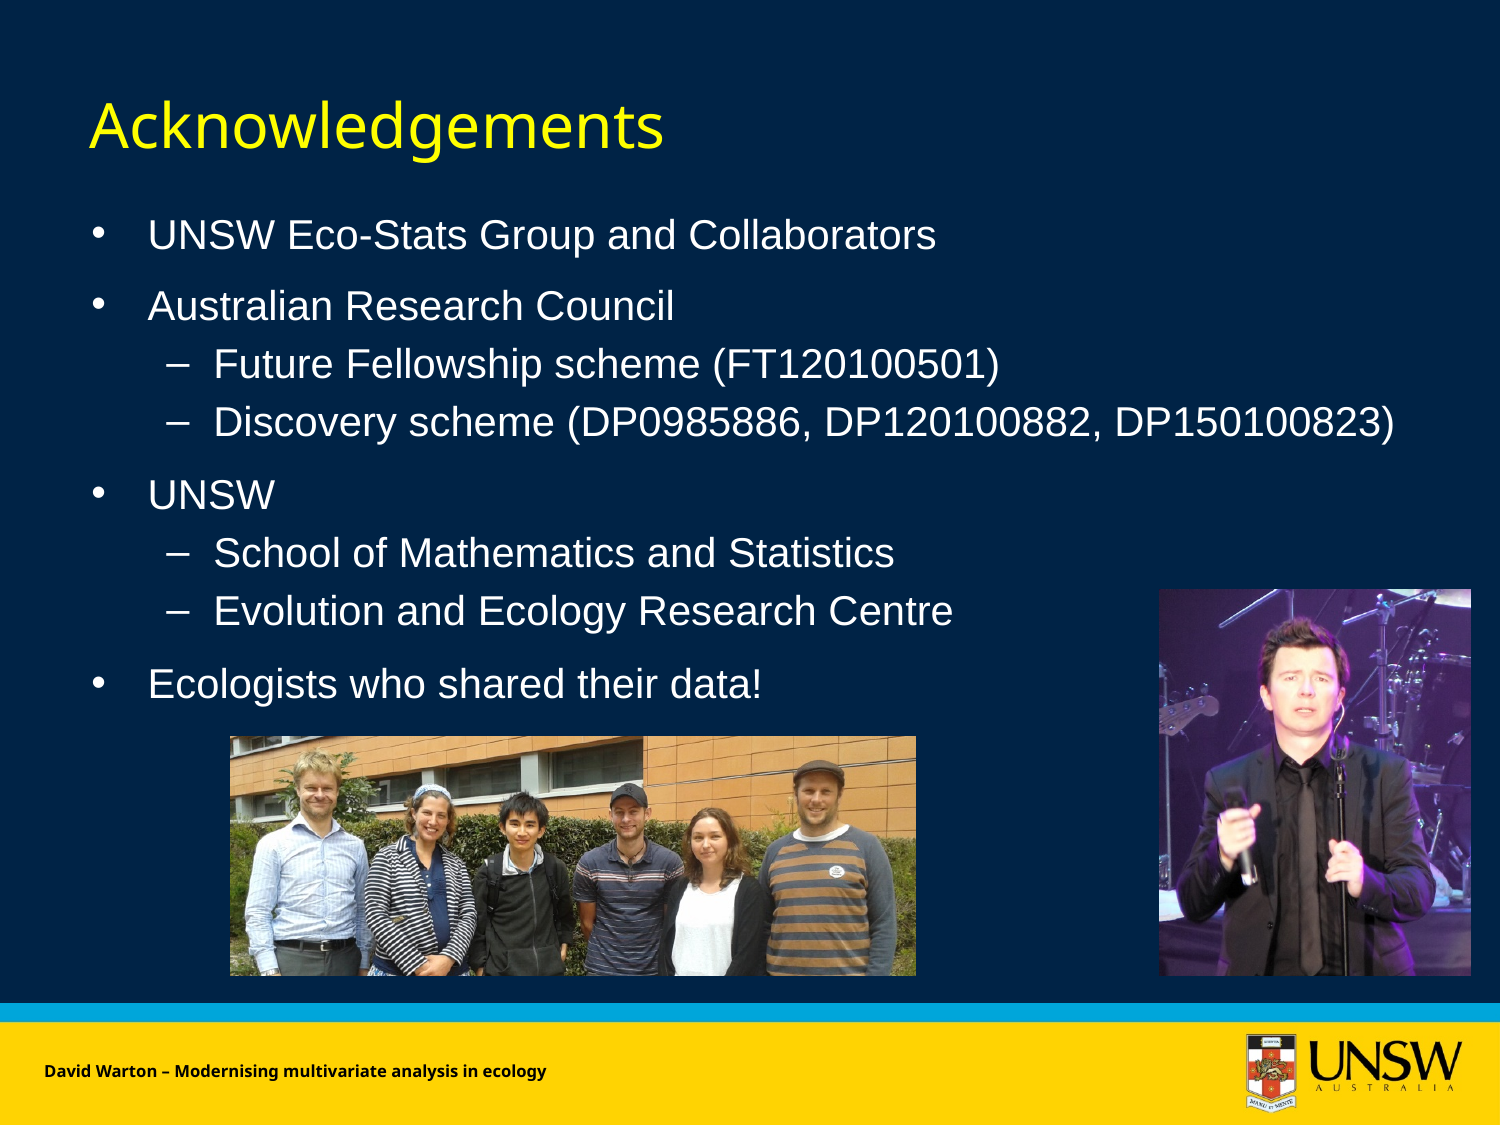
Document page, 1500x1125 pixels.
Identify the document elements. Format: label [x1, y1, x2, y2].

list [76, 200, 1459, 976]
title [75, 78, 1447, 209]
picture [229, 736, 916, 977]
picture [0, 1022, 1500, 1125]
picture [1158, 589, 1471, 977]
